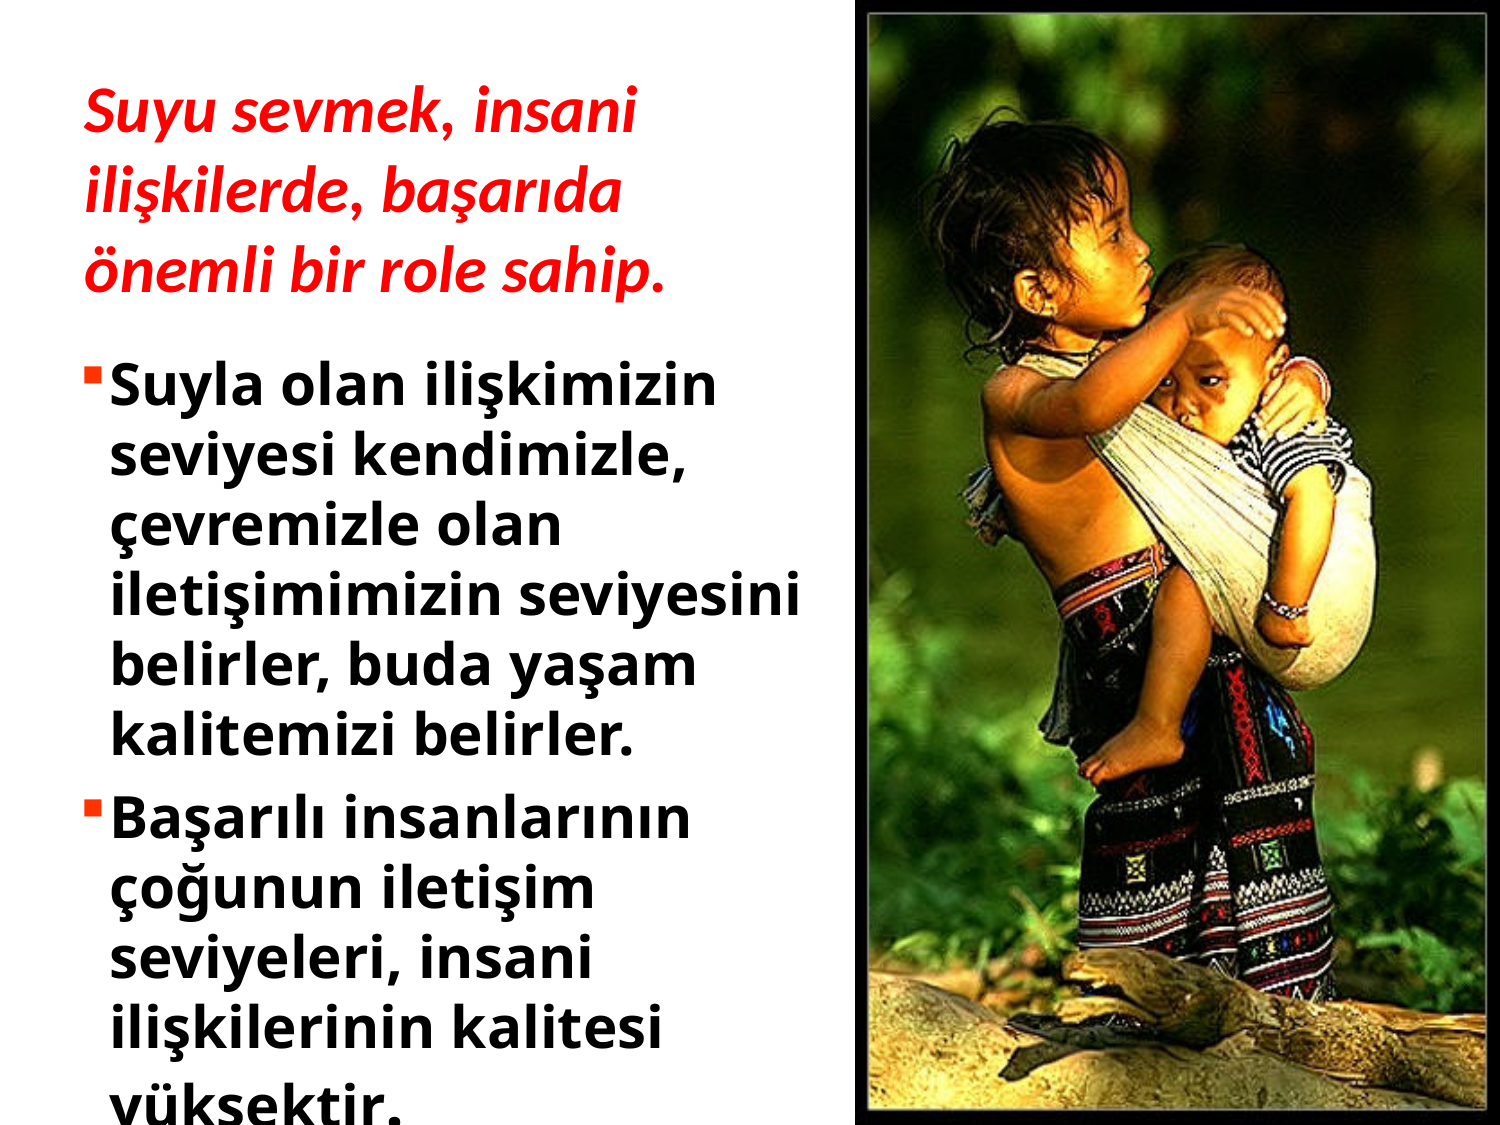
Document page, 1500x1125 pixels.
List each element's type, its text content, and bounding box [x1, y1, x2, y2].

picture [855, 0, 1500, 1125]
text_box Suyu sevmek, insani ilişkilerde, başarıda önemli bir role sahip. [70, 58, 809, 314]
text_box Suyla olan ilişkimizin seviyesi kendimizle, çevremizle olan iletişimimizin seviyesini belirler, buda yaşam kalitemizi belirler. Başarılı insanlarının çoğunun iletişim seviyeleri, insani ilişkilerinin kalitesi yüksektir. [64, 339, 850, 1115]
